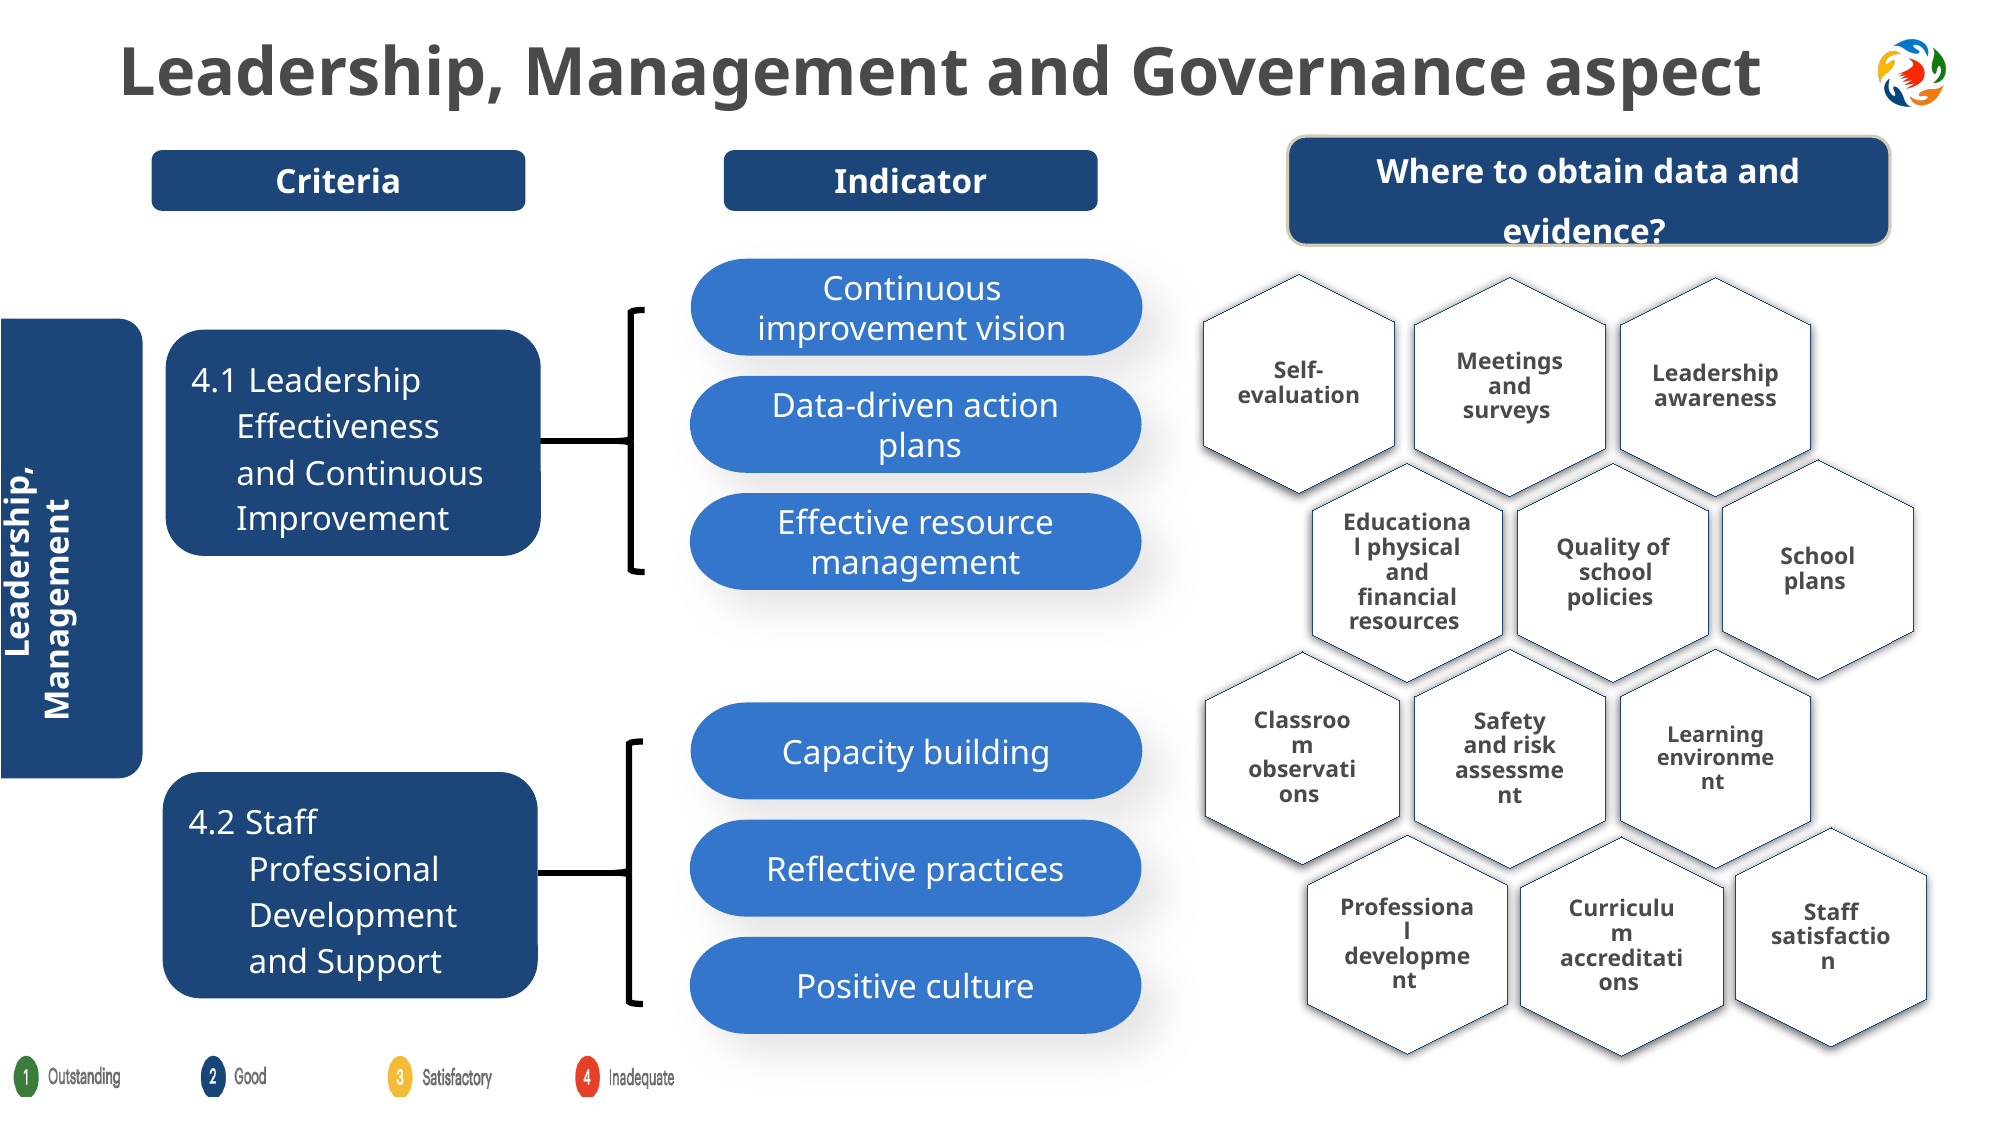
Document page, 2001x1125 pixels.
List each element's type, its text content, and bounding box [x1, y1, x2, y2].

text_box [689, 701, 1143, 1035]
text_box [689, 258, 1143, 591]
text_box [162, 329, 542, 1002]
picture [1878, 39, 1946, 90]
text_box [1050, 90, 2000, 1125]
text_box Criteria [151, 150, 526, 211]
title Leadership, Management and Governance aspect [99, 26, 1798, 121]
picture [0, 1044, 678, 1098]
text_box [537, 309, 646, 1005]
text_box Indicator [723, 150, 1050, 211]
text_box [0, 318, 166, 779]
